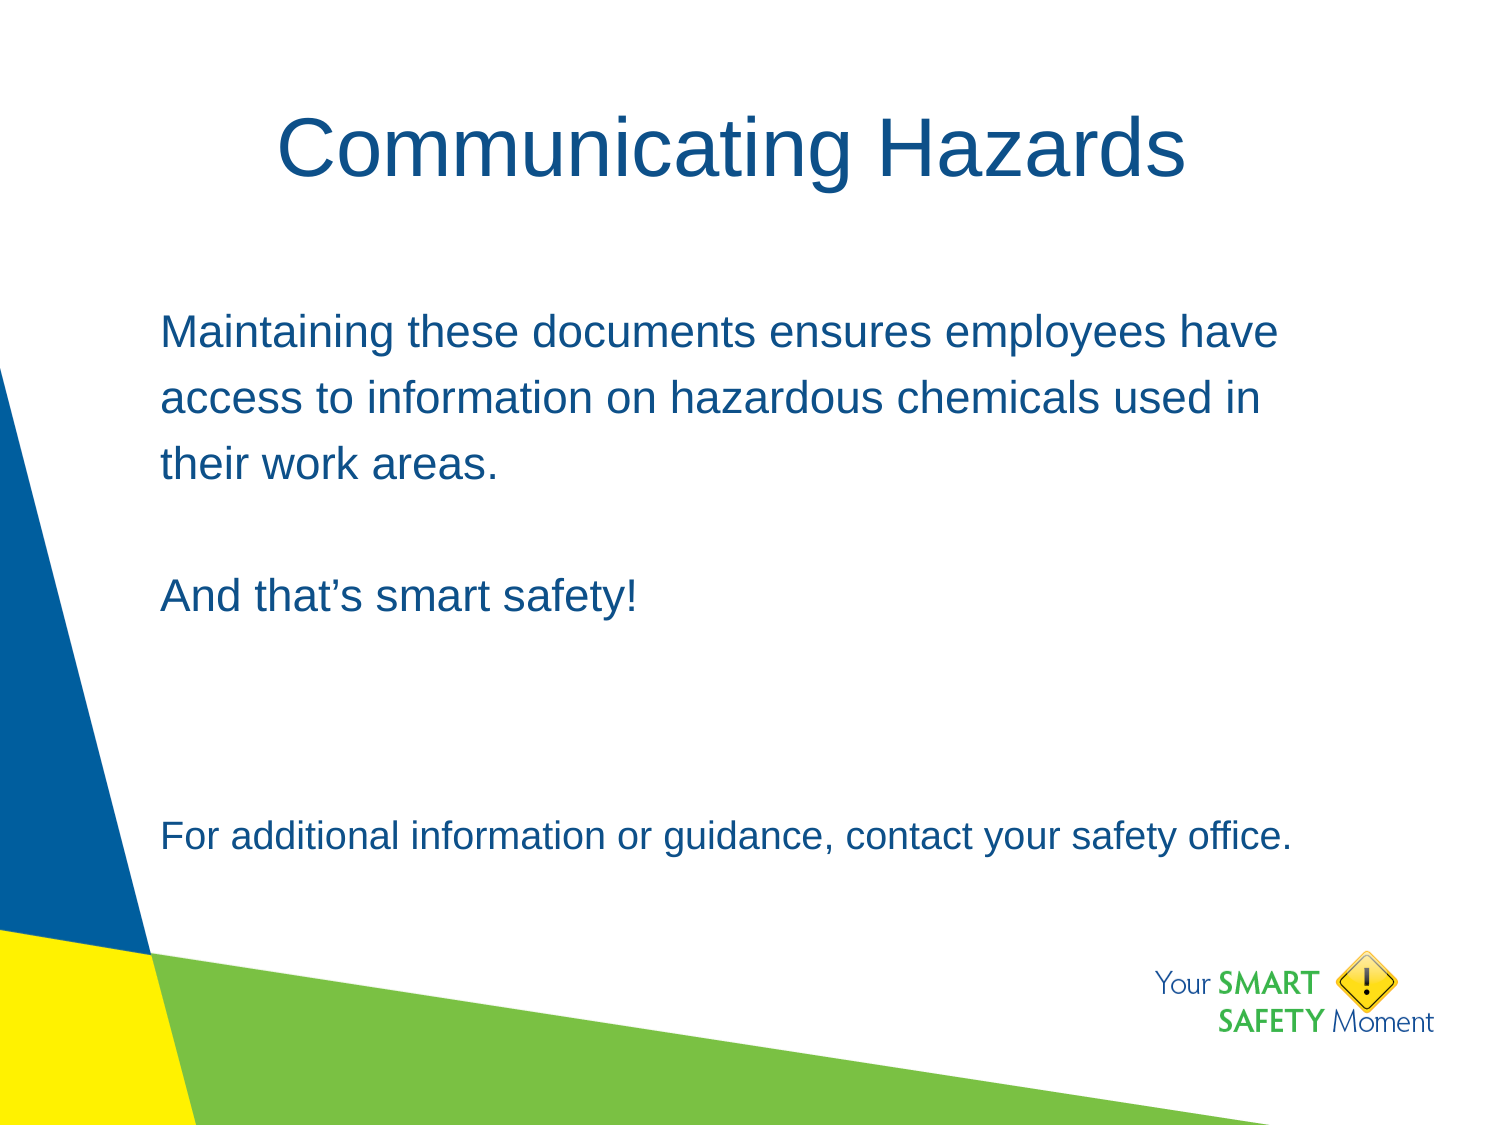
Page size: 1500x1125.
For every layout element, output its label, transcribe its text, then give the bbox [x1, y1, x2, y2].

picture [0, 0, 1500, 1125]
title Communicating Hazards [18, 85, 1445, 201]
list Maintaining these documents ensures employees have access to information on hazardous chemicals used in their work areas. And that’s smart safety! For additional information or guidance, contact your safety office. [145, 173, 1363, 923]
